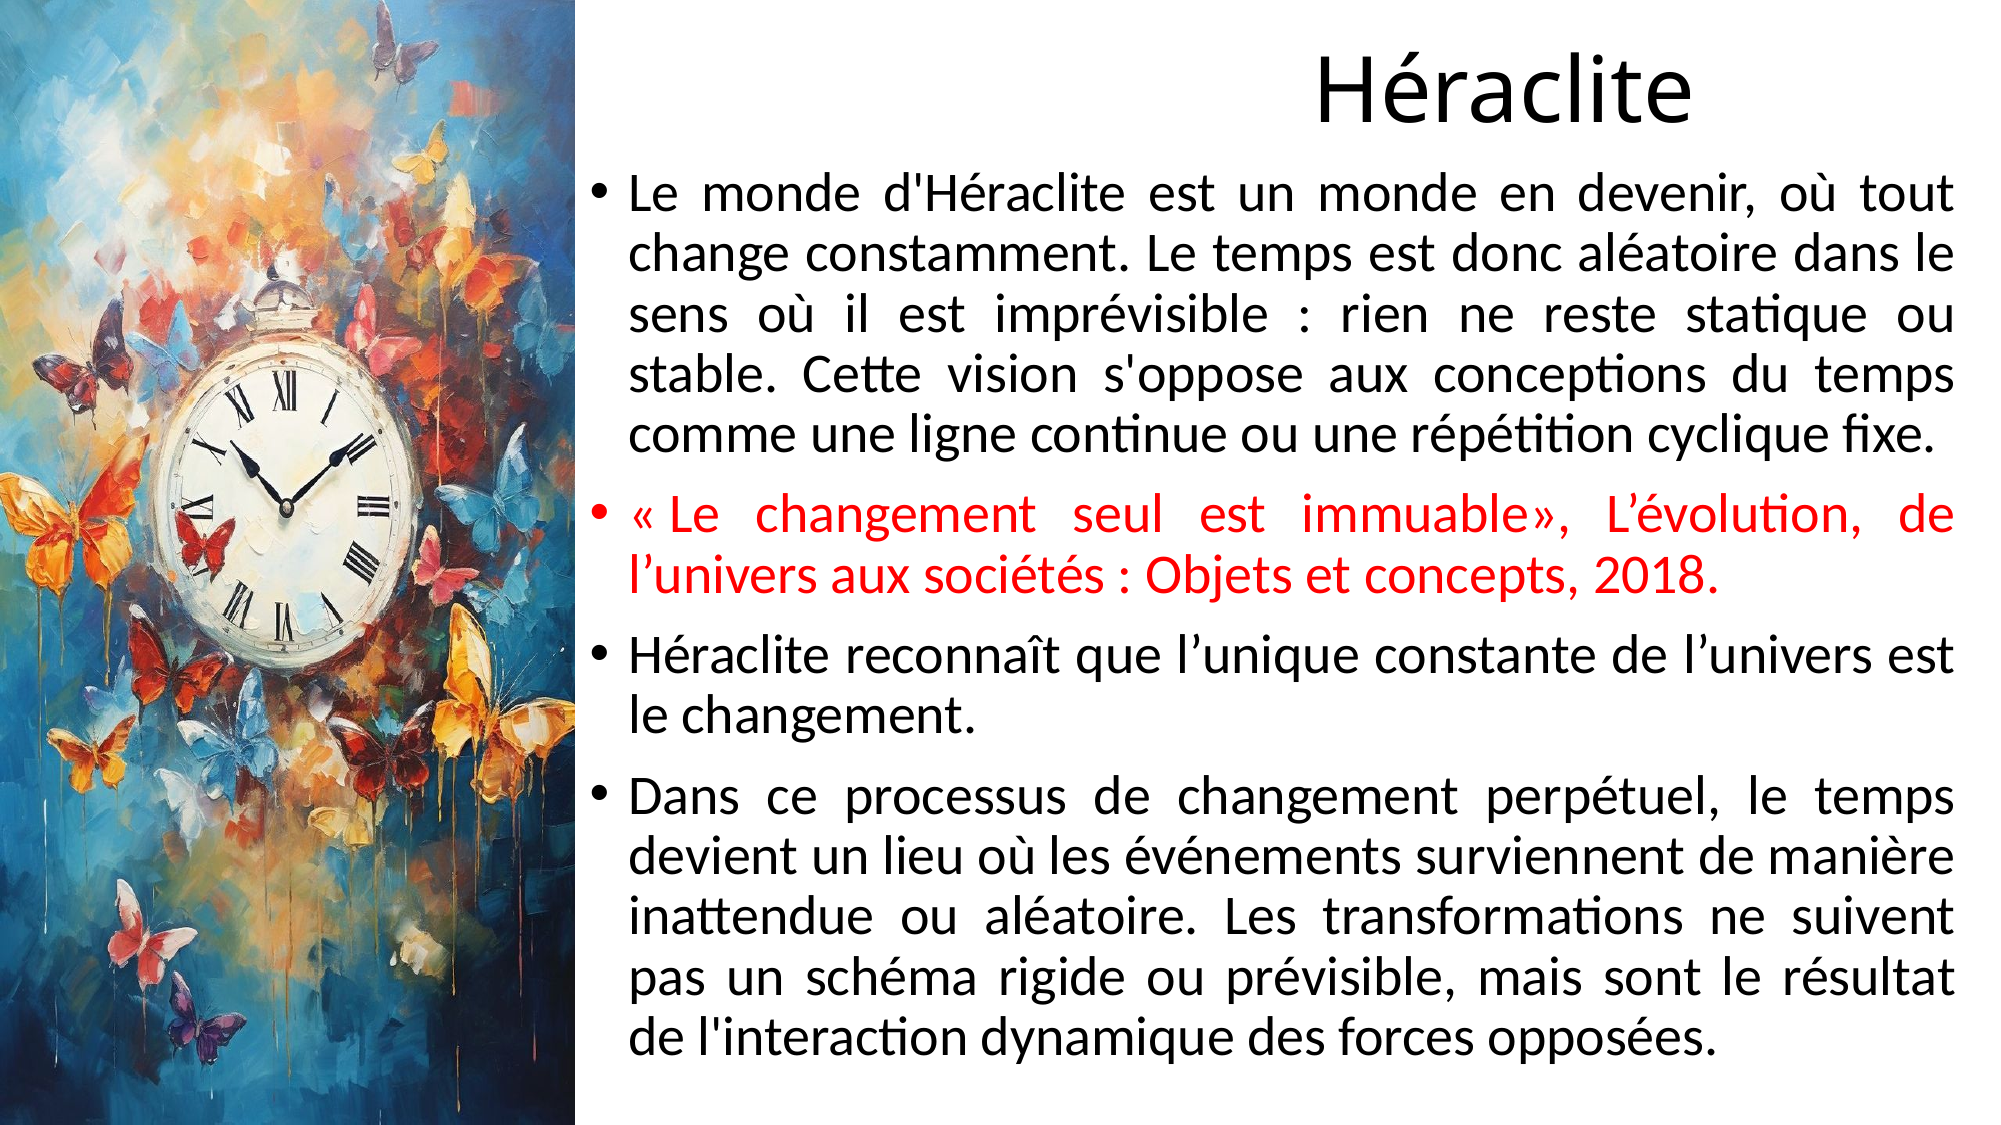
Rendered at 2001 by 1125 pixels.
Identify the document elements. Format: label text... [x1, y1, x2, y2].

picture [0, 0, 575, 1125]
title Héraclite [1297, 0, 2000, 202]
list Le monde d'Héraclite est un monde en devenir, où tout change constamment. Le temps est donc aléatoire dans le sens où il est imprévisible : rien ne reste statique ou stable. Cette vision s'oppose aux conceptions du temps comme une ligne continue ou une répétition cyclique fixe. « Le changement seul est immuable», L’évolution, de l’univers aux sociétés : Objets et concepts, 2018. Héraclite reconnaît que l’unique constante de l’univers est le changement. Dans ce processus de changement perpétuel, le temps devient un lieu où les événements surviennent de manière inattendue ou aléatoire. Les transformations ne suivent pas un schéma rigide ou prévisible, mais sont le résultat de l'interaction dynamique des forces opposées. [575, 155, 1972, 1101]
